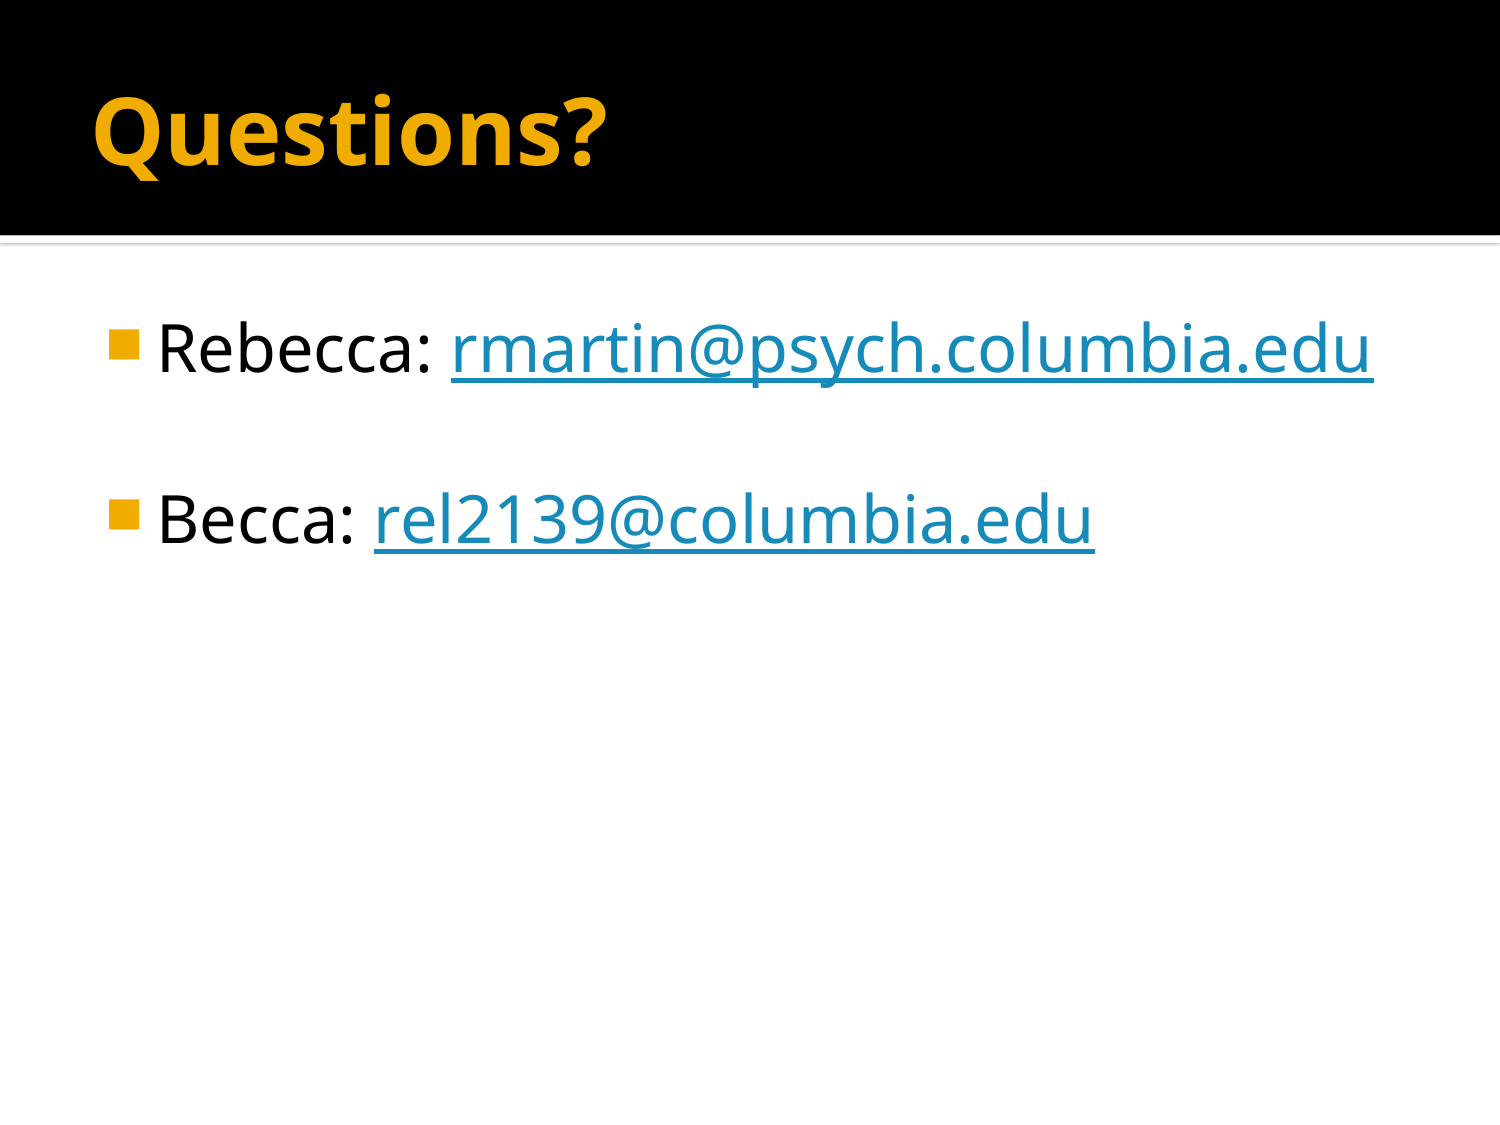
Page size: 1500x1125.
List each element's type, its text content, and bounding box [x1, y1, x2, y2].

list Rebecca: rmartin@psych.columbia.edu Becca: rel2139@columbia.edu [75, 291, 1425, 1050]
title Questions? [75, 25, 1425, 231]
